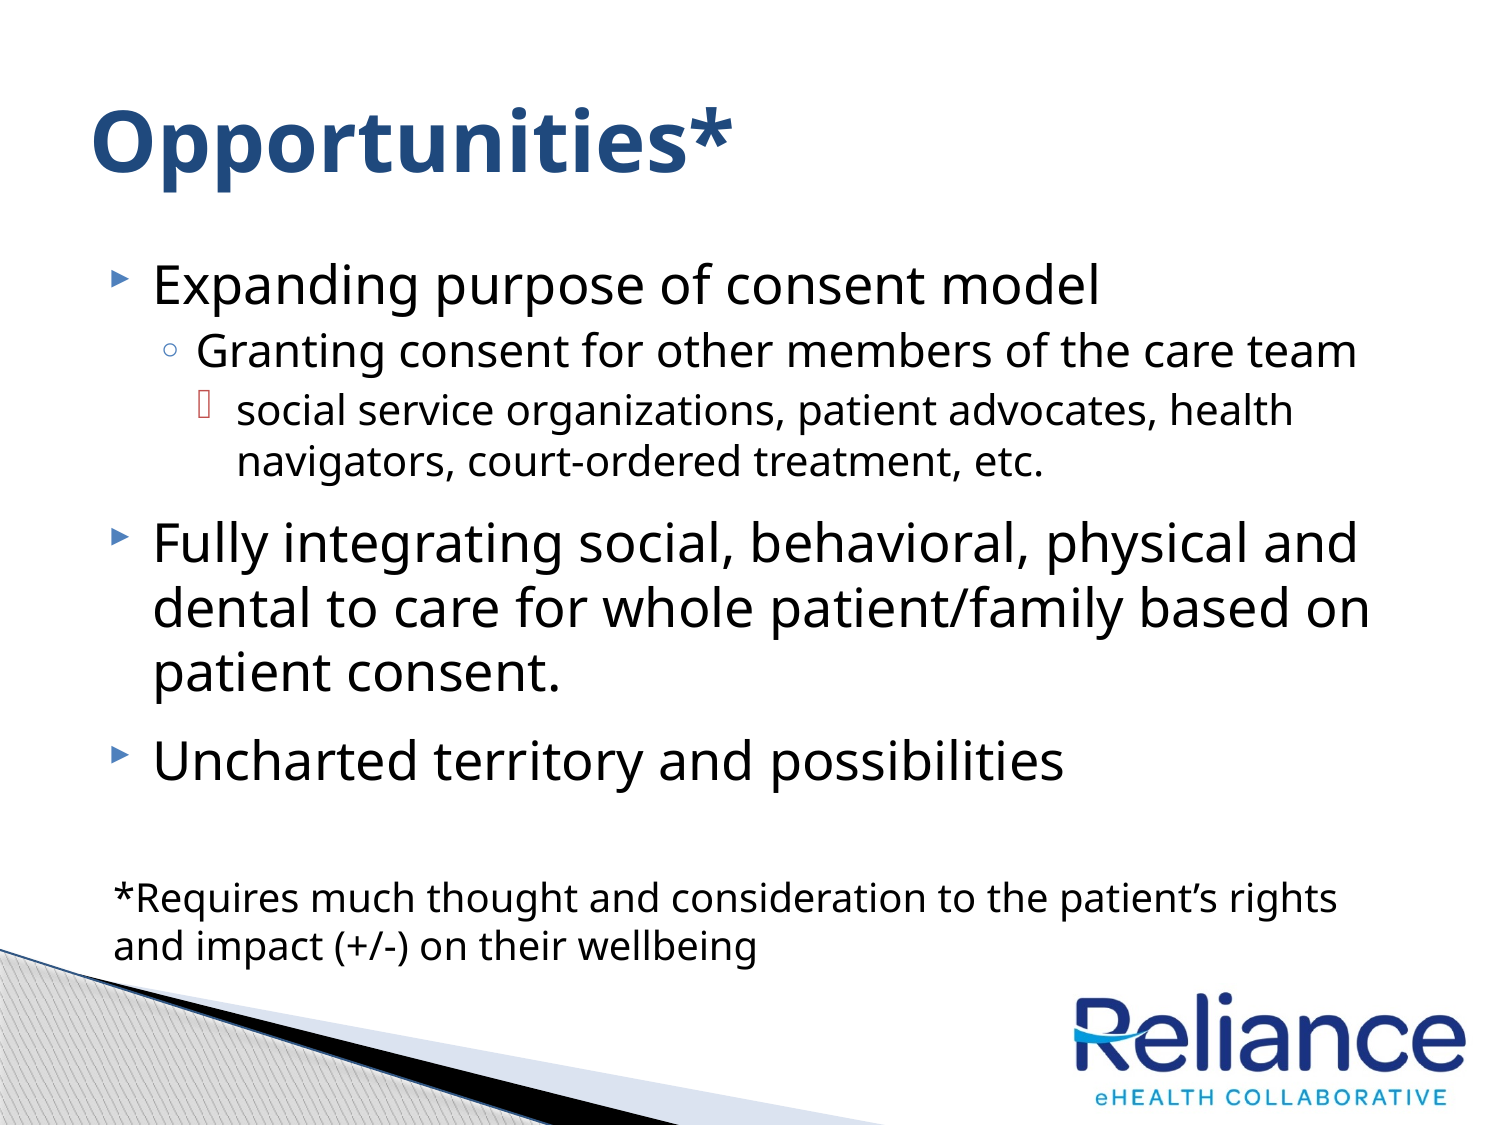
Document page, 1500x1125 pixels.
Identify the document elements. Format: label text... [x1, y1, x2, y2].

list Expanding purpose of consent model Granting consent for other members of the care team social service organizations, patient advocates, health navigators, court-ordered treatment, etc. Fully integrating social, behavioral, physical and dental to care for whole patient/family based on patient consent. Uncharted territory and possibilities *Requires much thought and consideration to the patient’s rights and impact (+/-) on their wellbeing [75, 243, 1425, 986]
picture [1062, 983, 1477, 1114]
title Opportunities* [75, 45, 1425, 233]
